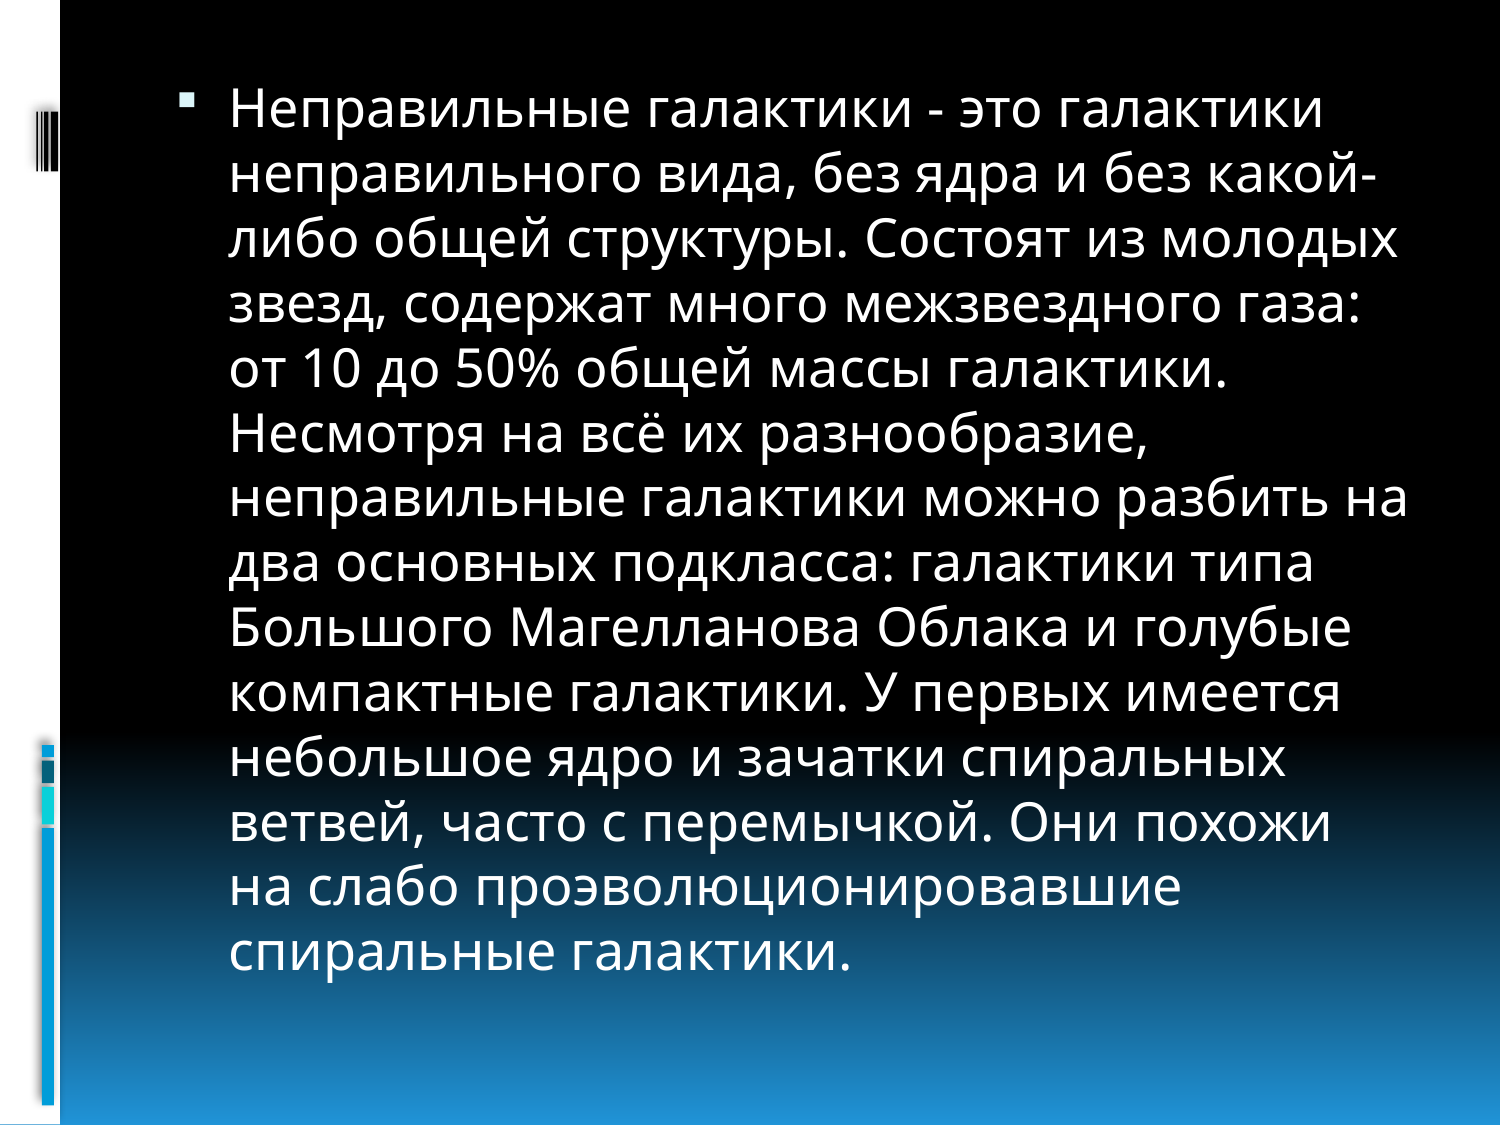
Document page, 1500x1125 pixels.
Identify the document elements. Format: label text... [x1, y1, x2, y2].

list Неправильные галактики - это галактики неправильного вида, без ядра и без какой-либо общей структуры. Состоят из молодых звезд, содержат много межзвездного газа: от 10 до 50% общей массы галактики. Несмотря на всё их разнообразие, неправильные галактики можно разбить на два основных подкласса: галактики типа Большого Магелланова Облака и голубые компактные галактики. У первых имеется небольшое ядро и зачатки спиральных ветвей, часто с перемычкой. Они похожи на слабо проэволюционировавшие спиральные галактики. [150, 66, 1425, 1043]
